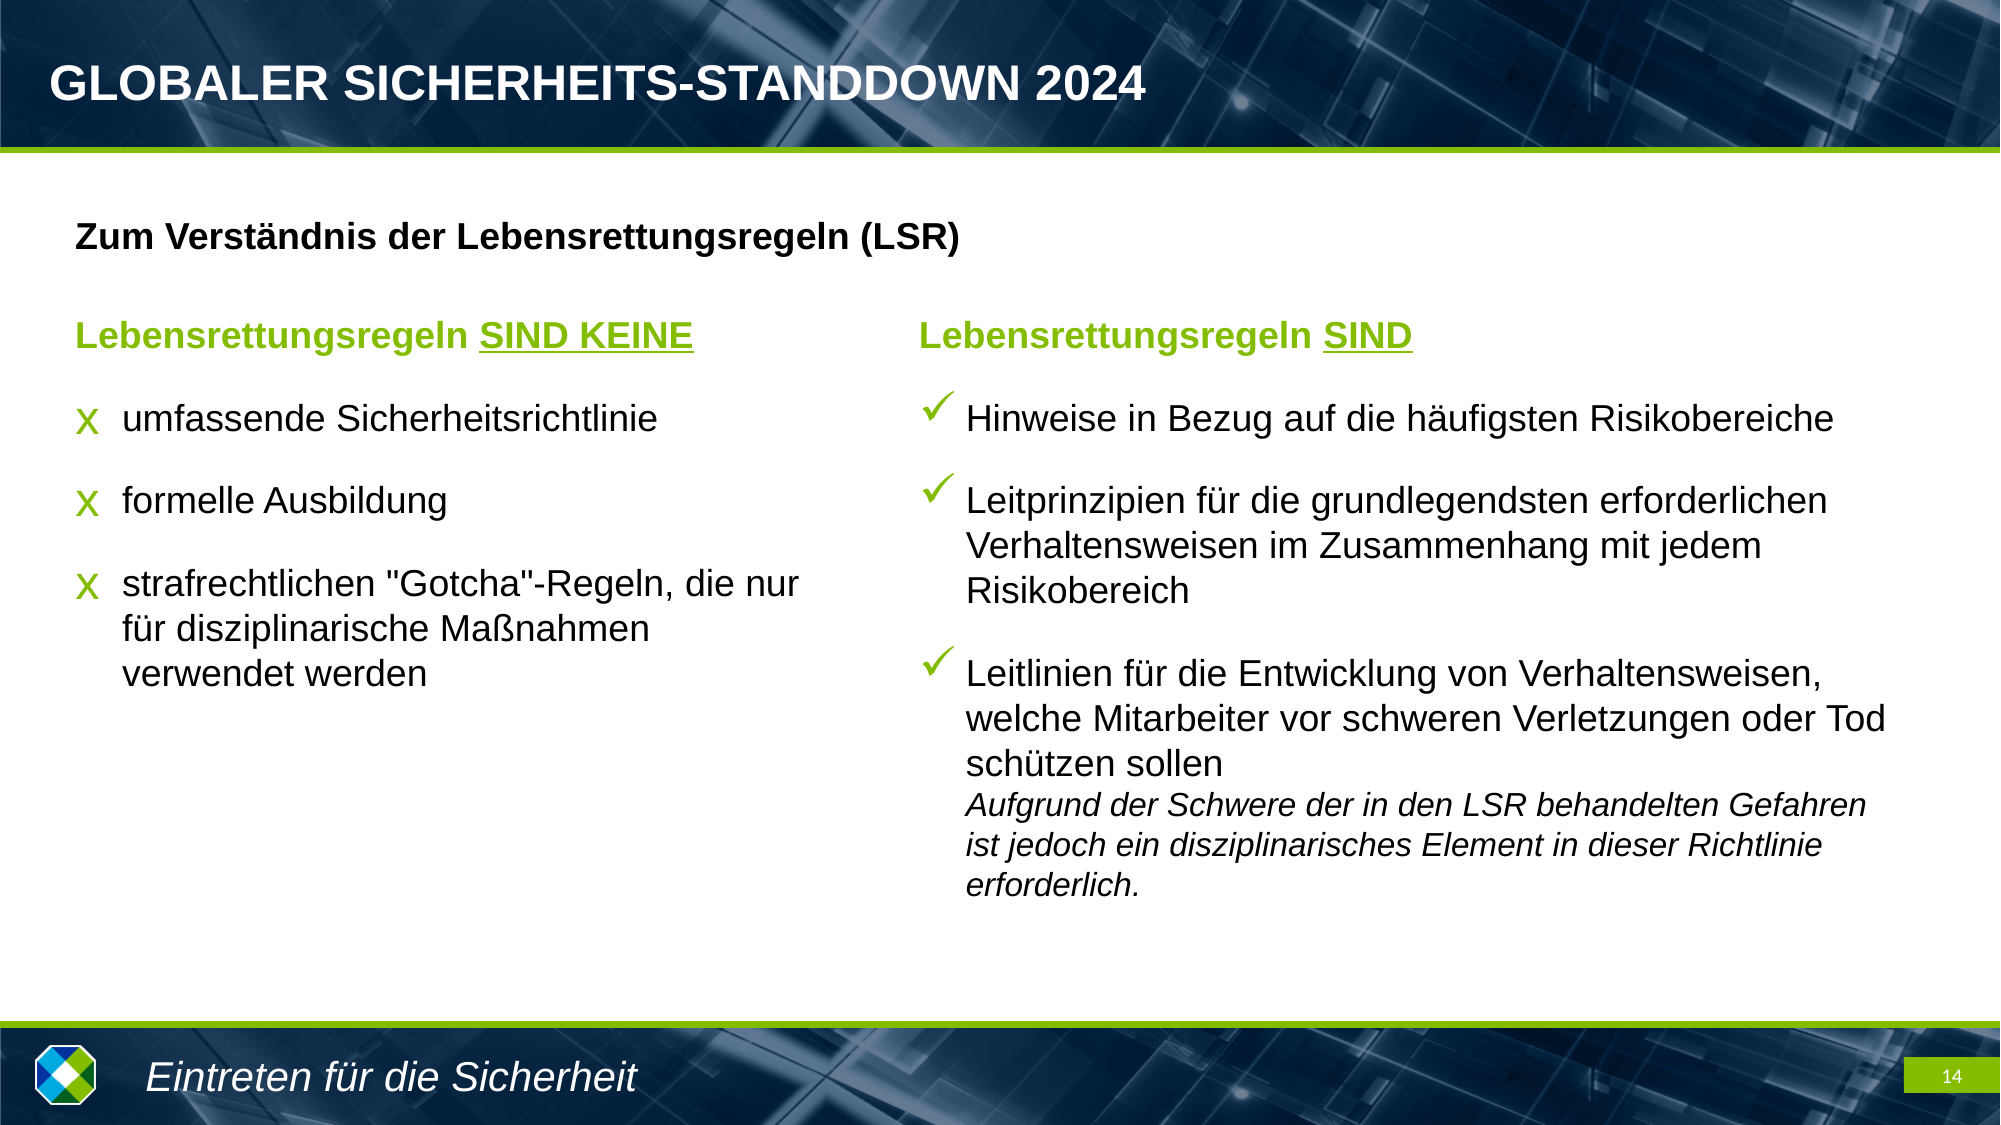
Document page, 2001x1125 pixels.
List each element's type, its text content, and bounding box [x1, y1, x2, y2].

picture [0, 1028, 2000, 1125]
text_box Lebensrettungsregeln SIND KEINE umfassende Sicherheitsrichtlinie formelle Ausbildung strafrechtlichen "Gotcha"-Regeln, die nur für disziplinarische Maßnahmen verwendet werden [60, 303, 841, 701]
picture [0, 0, 2000, 147]
text_box Zum Verständnis der Lebensrettungsregeln (LSR) [60, 204, 1907, 380]
text_box Lebensrettungsregeln SIND Hinweise in Bezug auf die häufigsten Risikobereiche Leitprinzipien für die grundlegendsten erforderlichen Verhaltensweisen im Zusammenhang mit jedem Risikobereich Leitlinien für die Entwicklung von Verhaltensweisen, welche Mitarbeiter vor schweren Verletzungen oder Tod schützen sollen Aufgrund der Schwere der in den LSR behandelten Gefahren ist jedoch ein disziplinarisches Element in dieser Richtlinie erforderlich. [904, 303, 1907, 911]
